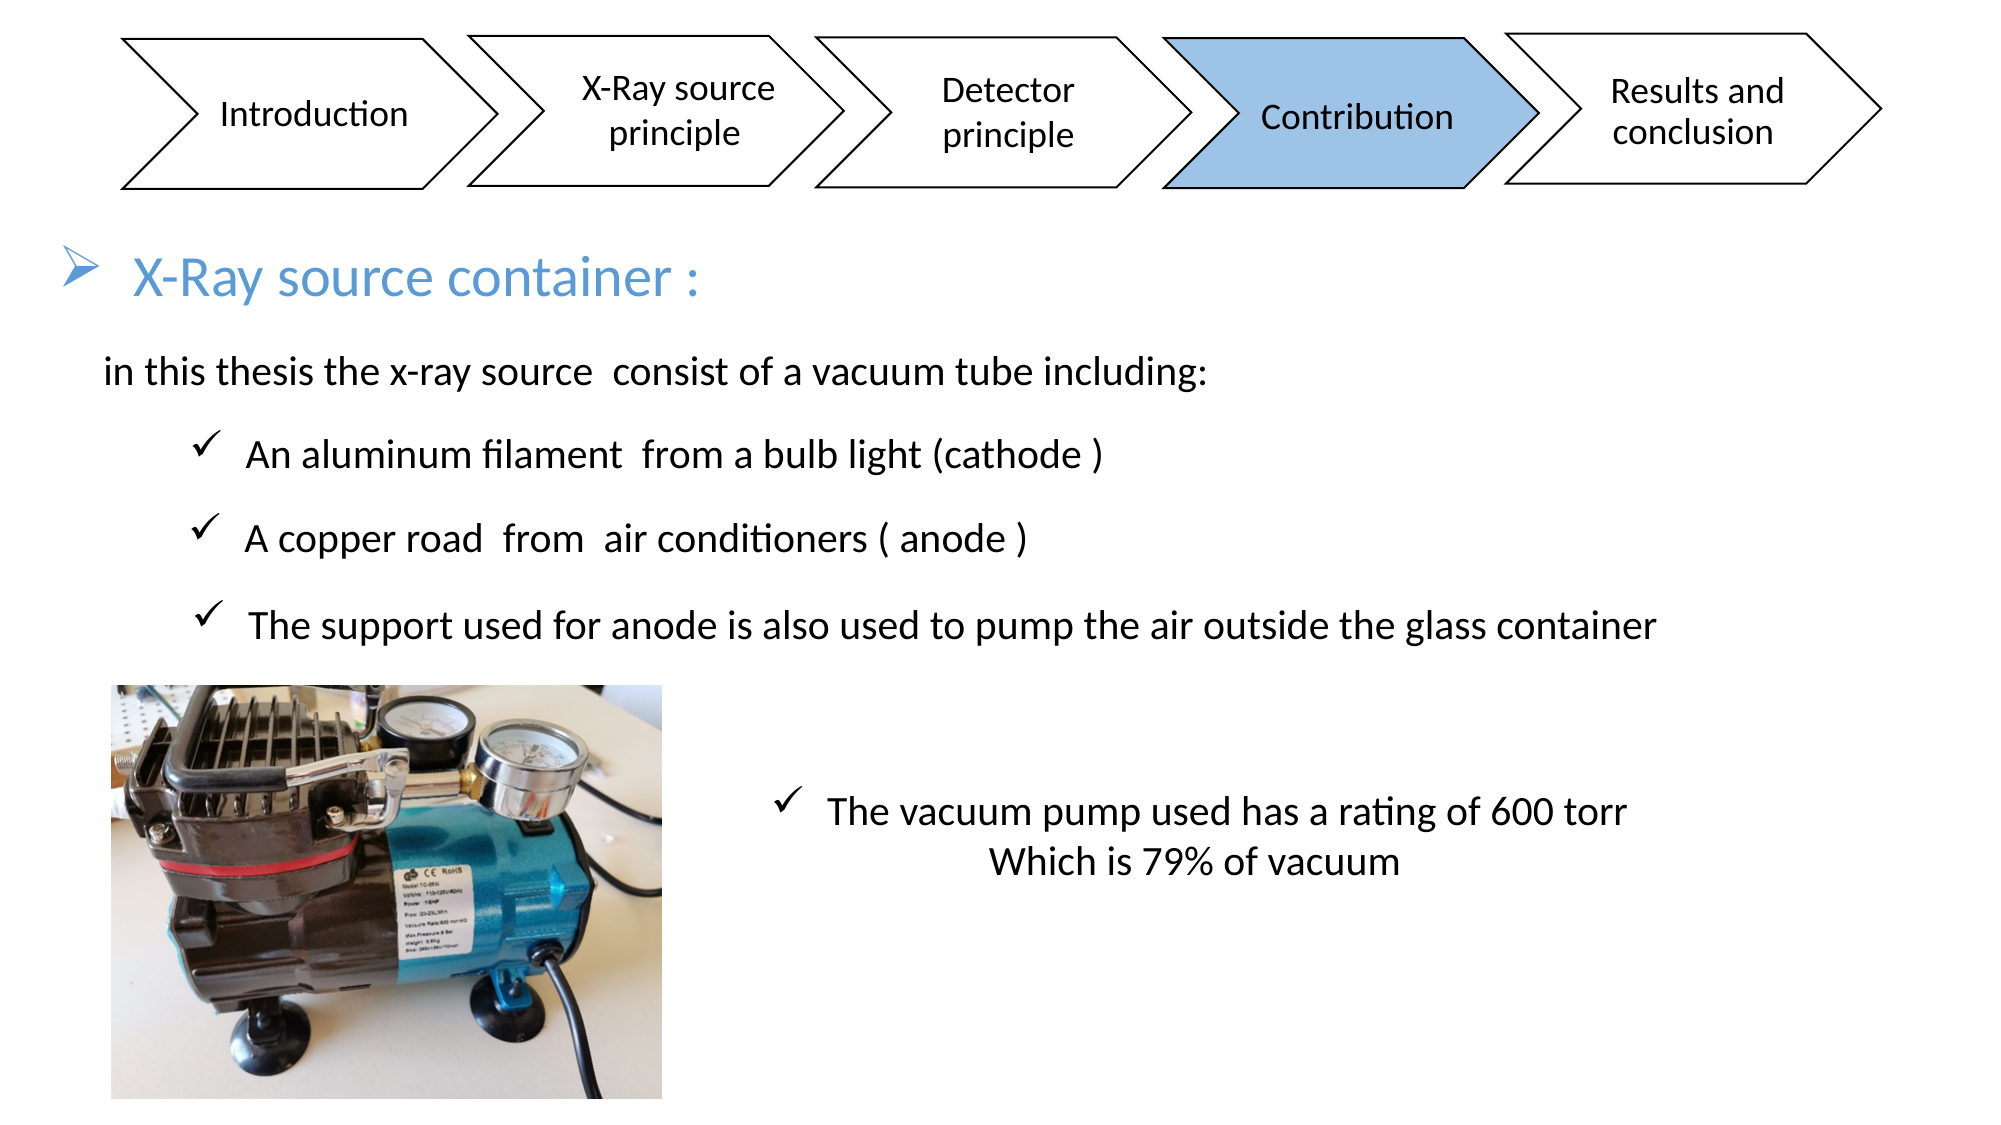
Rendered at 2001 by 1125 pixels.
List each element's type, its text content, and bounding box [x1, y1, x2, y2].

text_box An aluminum filament from a bulb light (cathode ) [174, 419, 1130, 485]
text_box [122, 33, 1882, 192]
text_box in this thesis the x-ray source consist of a vacuum tube including: [88, 336, 1225, 452]
picture [111, 685, 662, 1099]
text_box X-Ray source container : [43, 230, 730, 316]
text_box The vacuum pump used has a rating of 600 torr Which is 79% of vacuum [755, 775, 1644, 941]
text_box The support used for anode is also used to pump the air outside the glass container [176, 590, 1693, 656]
text_box A copper road from air conditioners ( anode ) [173, 503, 1064, 569]
